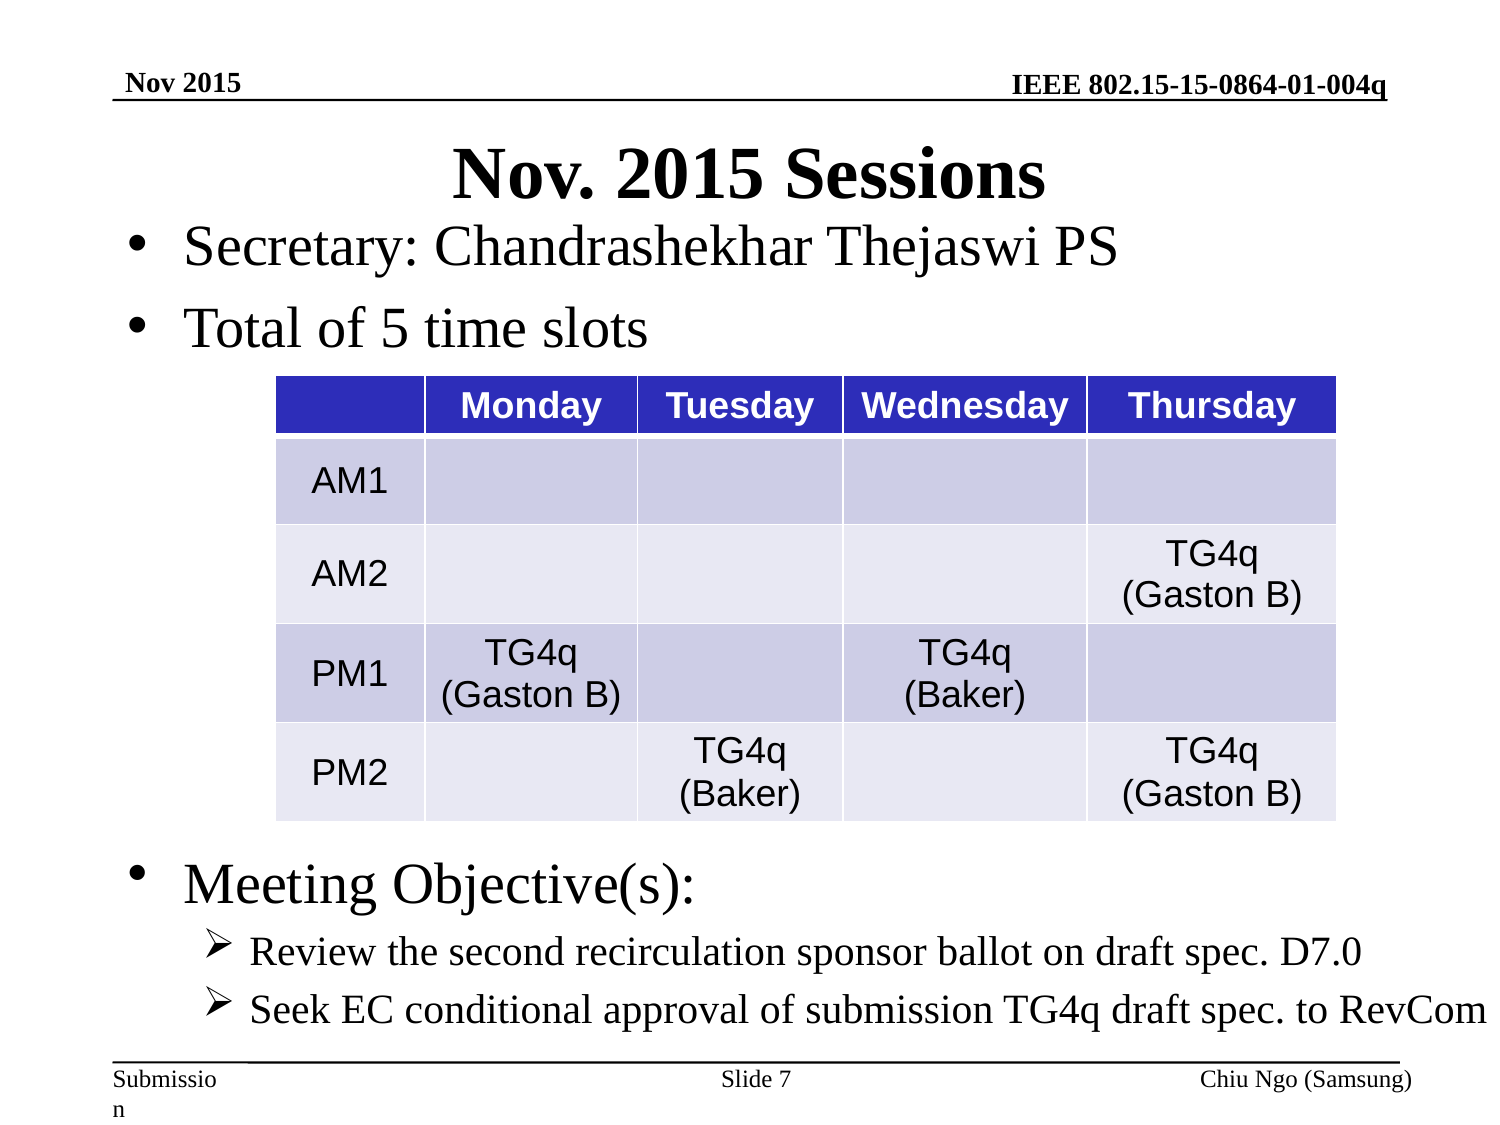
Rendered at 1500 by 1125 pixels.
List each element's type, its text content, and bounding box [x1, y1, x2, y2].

table_header Monday [426, 376, 637, 433]
footer Chiu Ngo (Samsung) [899, 1061, 1413, 1093]
title Nov. 2015 Sessions [112, 112, 1388, 200]
table_cell TG4q (Baker) [638, 723, 842, 821]
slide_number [124, 62, 388, 99]
table_cell [844, 723, 1086, 821]
list Secretary: Chandrashekhar Thejaswi PS Total of 5 time slots [112, 200, 1450, 300]
table_header Tuesday [638, 376, 842, 433]
table_cell TG4q (Gaston B) [1088, 525, 1336, 623]
table_cell AM1 [276, 439, 424, 524]
table_cell AM2 [276, 525, 424, 623]
table_header Thursday [1088, 376, 1336, 433]
table_cell PM1 [276, 624, 424, 722]
table_cell [426, 723, 637, 821]
table_cell [844, 439, 1086, 524]
table_cell [1088, 624, 1336, 722]
text_box Meeting Objective(s): Review the second recirculation sponsor ballot on draft spec. D7.0 Seek EC conditional approval of submission TG4q draft spec. to RevCom [112, 837, 1500, 1050]
table_header [276, 376, 424, 433]
table_cell PM2 [276, 723, 424, 821]
table_cell [1088, 439, 1336, 524]
table_cell [638, 439, 842, 524]
table_cell TG4q (Gaston B) [426, 624, 637, 722]
table_cell TG4q (Baker) [844, 624, 1086, 722]
table_cell [638, 525, 842, 623]
slide_number Slide 7 [712, 1061, 800, 1093]
table_cell [638, 624, 842, 722]
table_cell TG4q (Gaston B) [1088, 723, 1336, 821]
table_cell [844, 525, 1086, 623]
table_cell [426, 439, 637, 524]
table_cell [426, 525, 637, 623]
table_header Wednesday [844, 376, 1086, 433]
